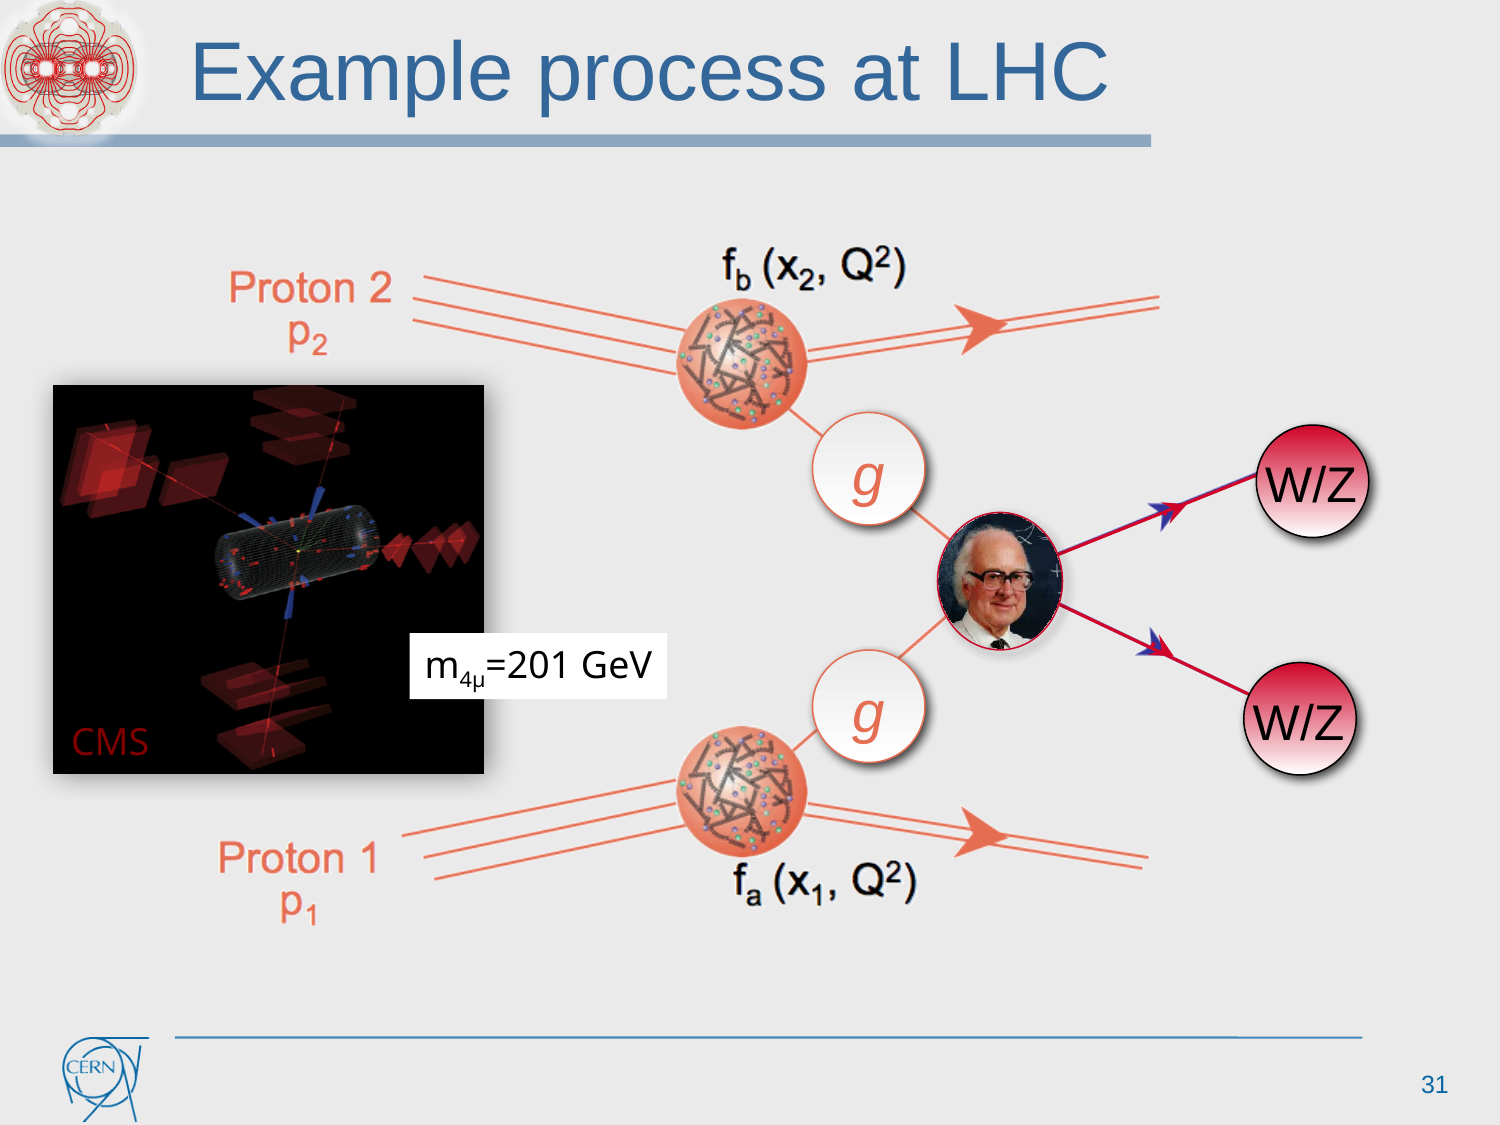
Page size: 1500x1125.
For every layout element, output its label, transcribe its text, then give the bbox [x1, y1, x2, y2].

picture [62, 1037, 150, 1122]
title Example process at LHC [174, 37, 1401, 126]
picture [0, 0, 138, 138]
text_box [812, 412, 1373, 776]
picture [174, 224, 1363, 941]
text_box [52, 385, 670, 774]
slide_number 31 [1151, 1031, 1465, 1107]
